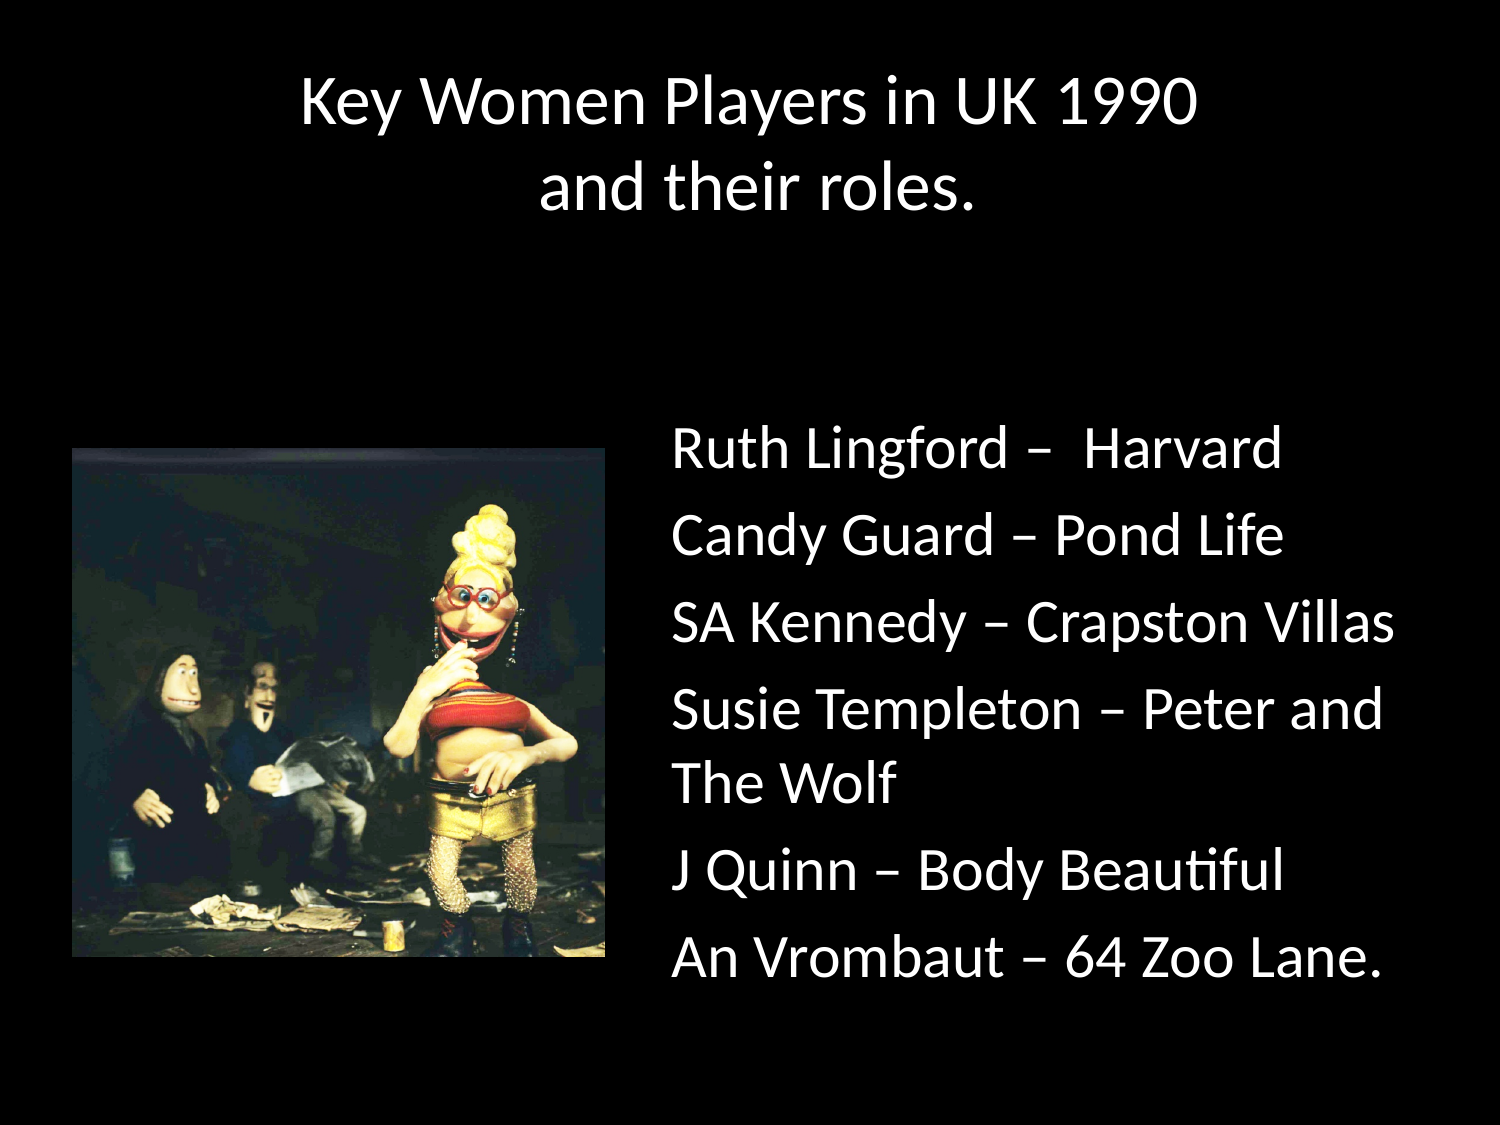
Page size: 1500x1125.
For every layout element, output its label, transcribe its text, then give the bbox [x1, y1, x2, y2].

list Ruth Lingford – Harvard Candy Guard – Pond Life SA Kennedy – Crapston Villas Susie Templeton – Peter and The Wolf J Quinn – Body Beautiful An Vrombaut – 64 Zoo Lane. [656, 312, 1425, 1052]
title Key Women Players in UK 1990 and their roles. [75, 45, 1425, 233]
picture [72, 448, 605, 957]
